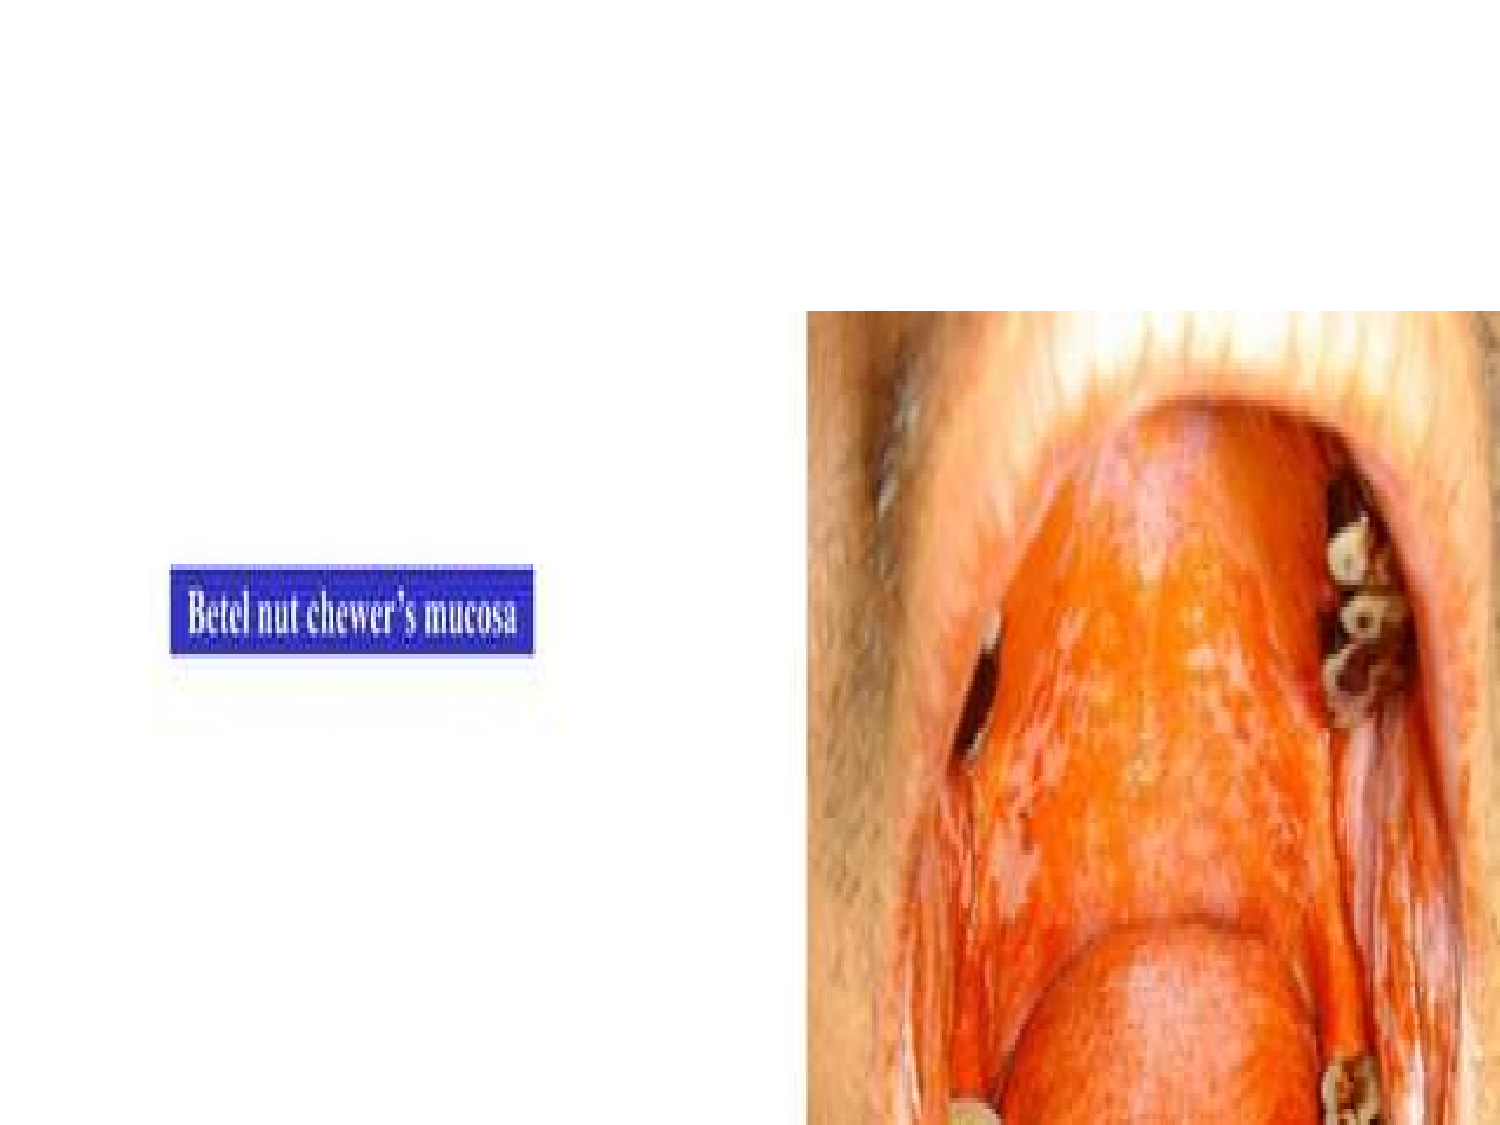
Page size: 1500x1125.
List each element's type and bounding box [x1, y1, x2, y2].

picture [0, 311, 1500, 1125]
